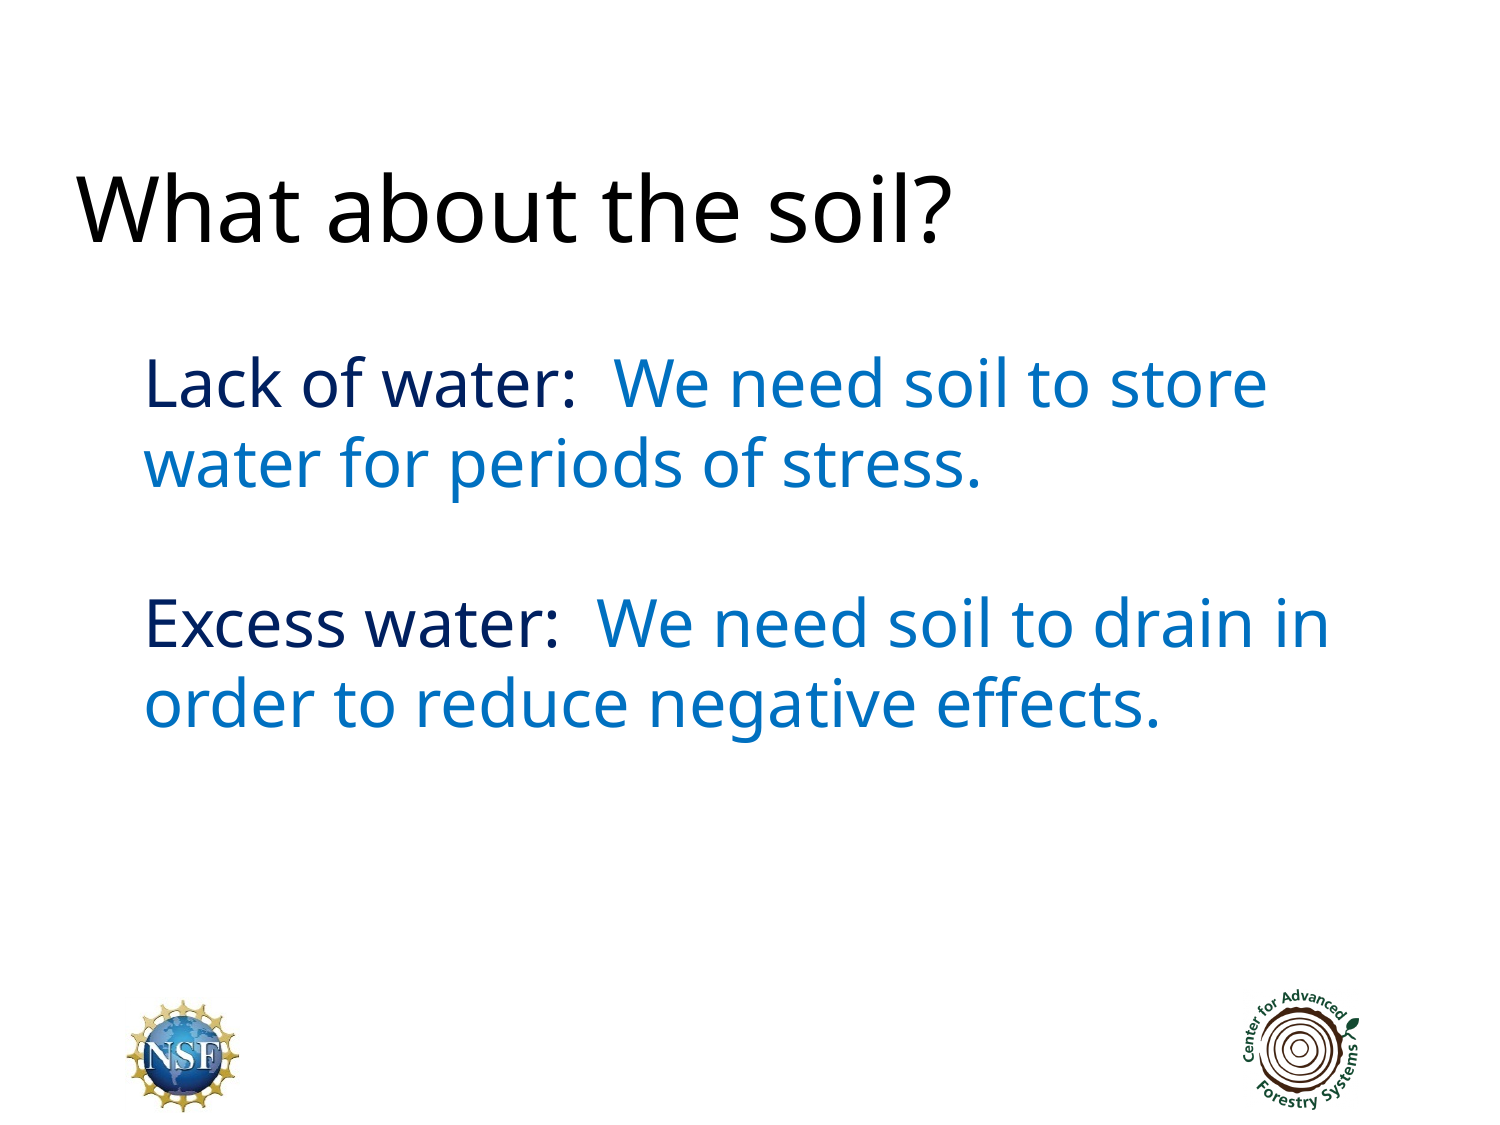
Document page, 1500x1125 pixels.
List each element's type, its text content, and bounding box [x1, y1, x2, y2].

picture [1243, 989, 1359, 1110]
title What about the soil? [75, 156, 1425, 269]
text_box Lack of water: We need soil to store water for periods of stress. Excess water: We need soil to drain in order to reduce negative effects. [128, 333, 1372, 748]
picture [125, 997, 240, 1113]
